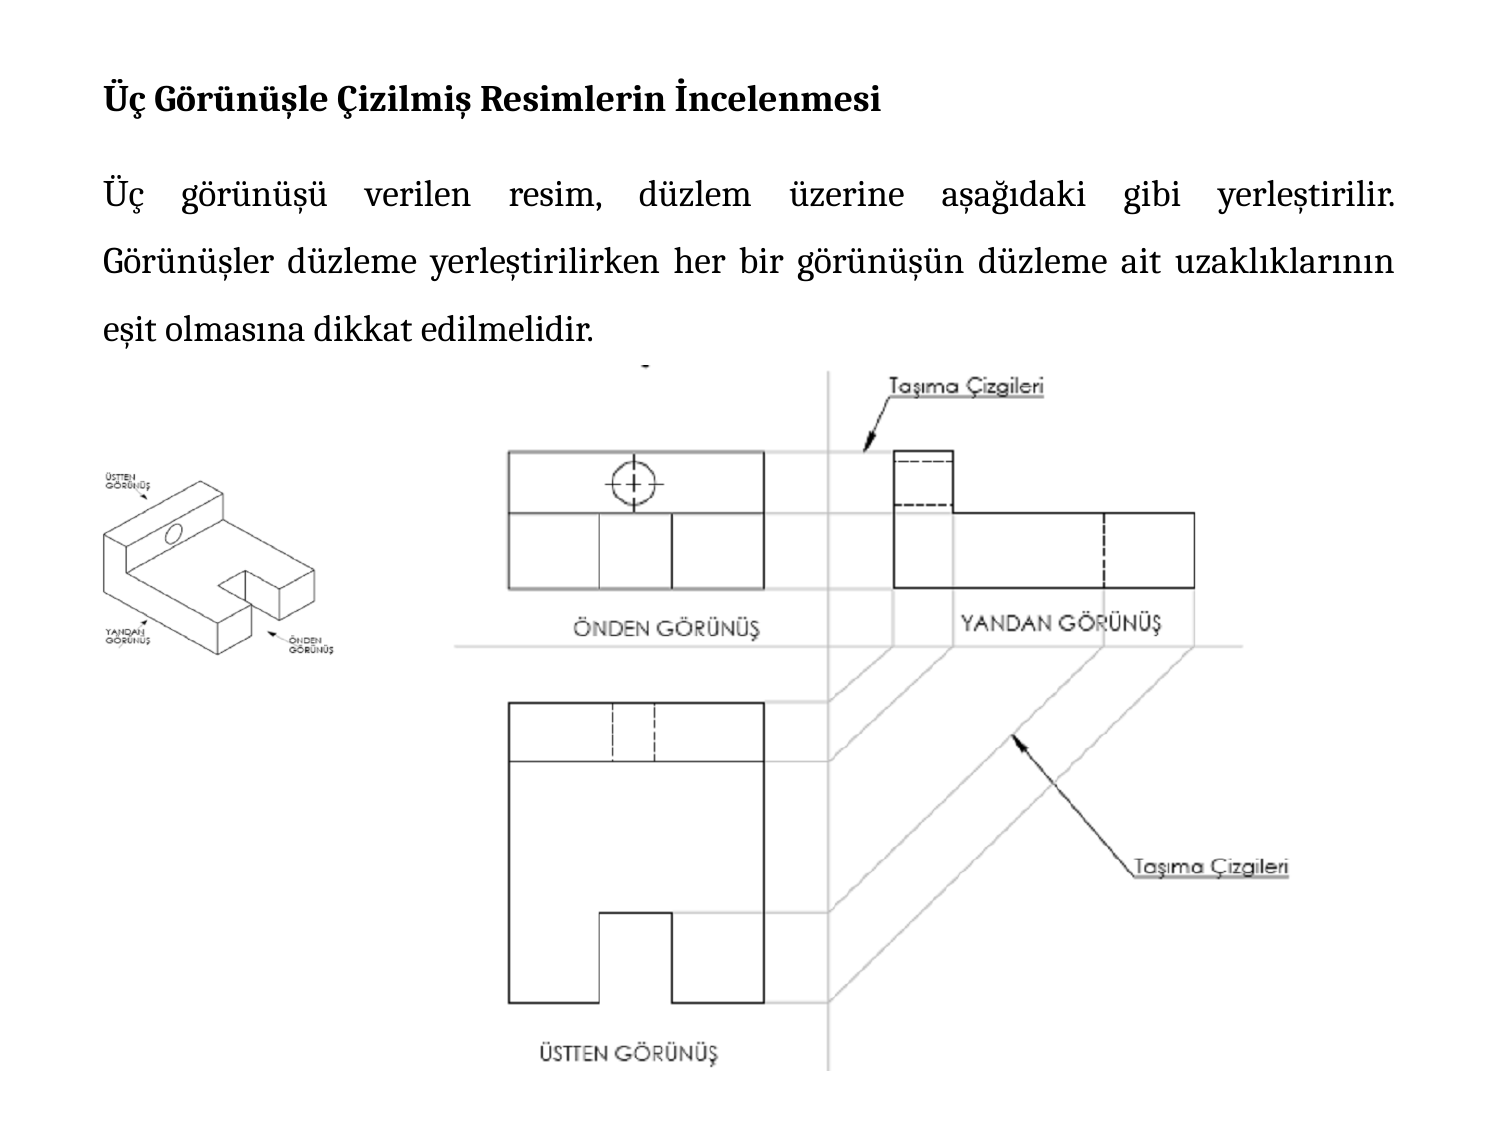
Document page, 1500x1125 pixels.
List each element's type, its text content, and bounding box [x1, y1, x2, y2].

picture [50, 467, 372, 661]
text_box Üç Görünüşle Çizilmiş Resimlerin İncelenmesi Üç görünüşü verilen resim, düzlem üzerine aşağıdaki gibi yerleştirilir. Görünüşler düzleme yerleştirilirken her bir görünüşün düzleme ait uzaklıklarının eşit olmasına dikkat edilmelidir. [88, 66, 1412, 356]
picture [438, 349, 1306, 1071]
